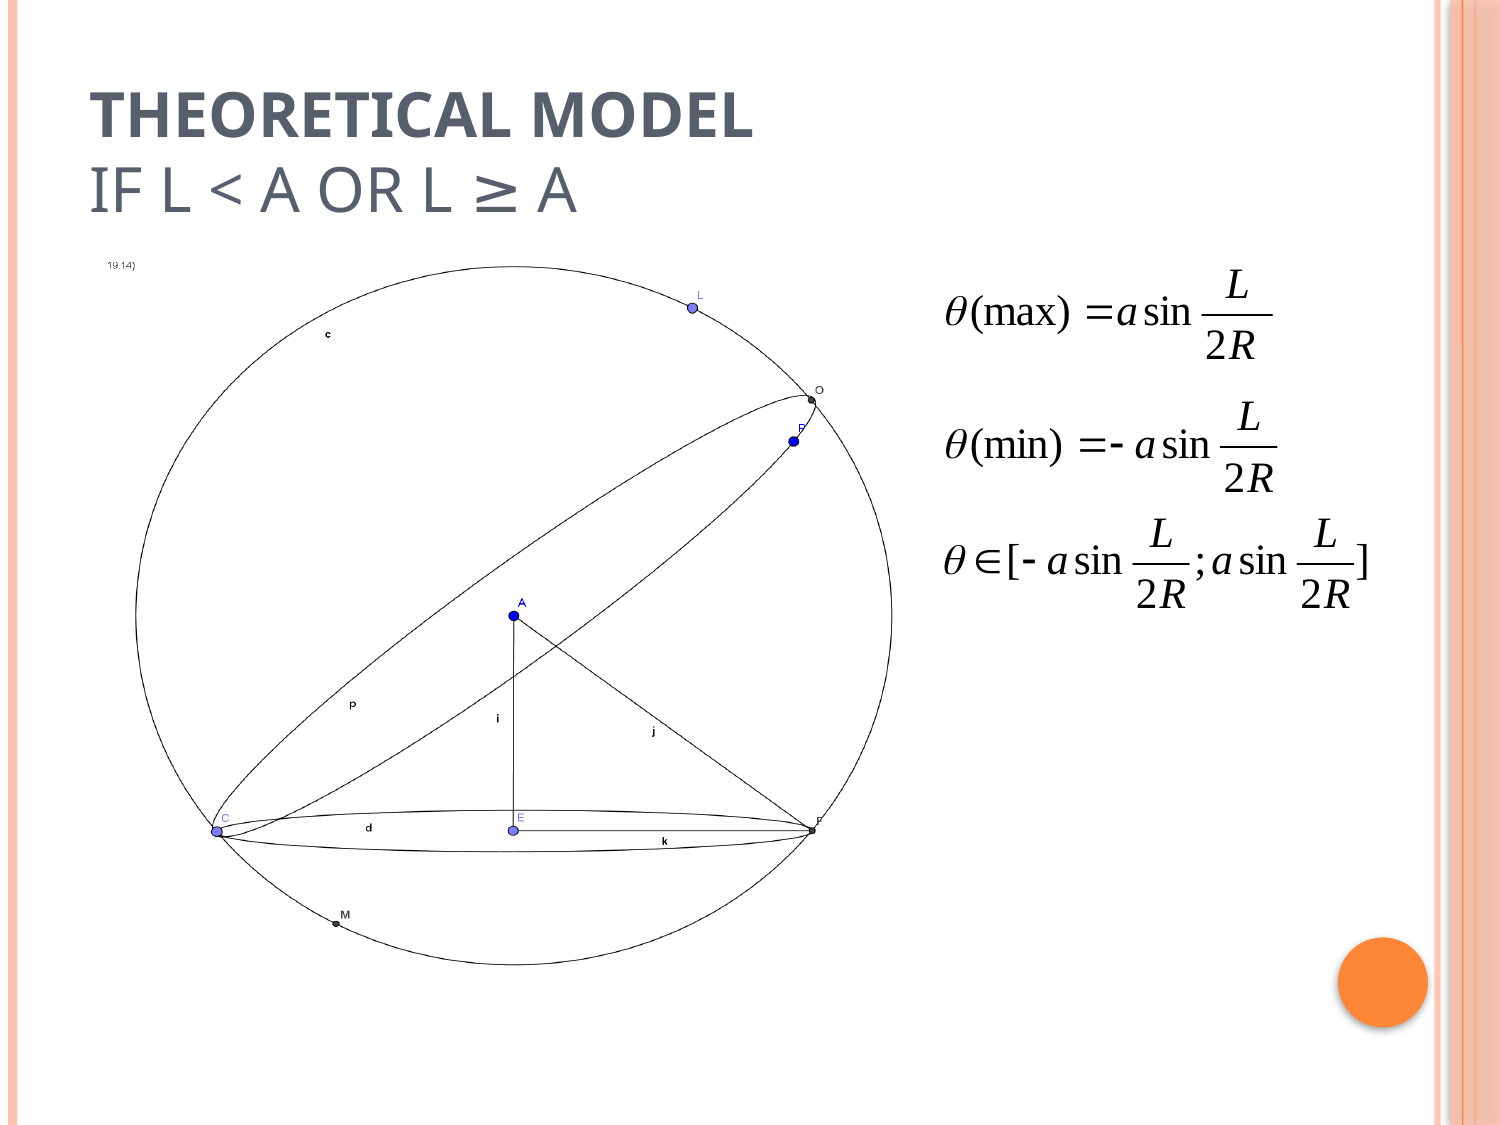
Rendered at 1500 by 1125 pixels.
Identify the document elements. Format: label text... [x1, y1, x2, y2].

picture [106, 261, 932, 991]
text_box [938, 257, 1283, 322]
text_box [938, 324, 1287, 568]
title Theoretical Model if L < A or L ≥ A [75, 45, 1300, 233]
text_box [936, 437, 1376, 620]
